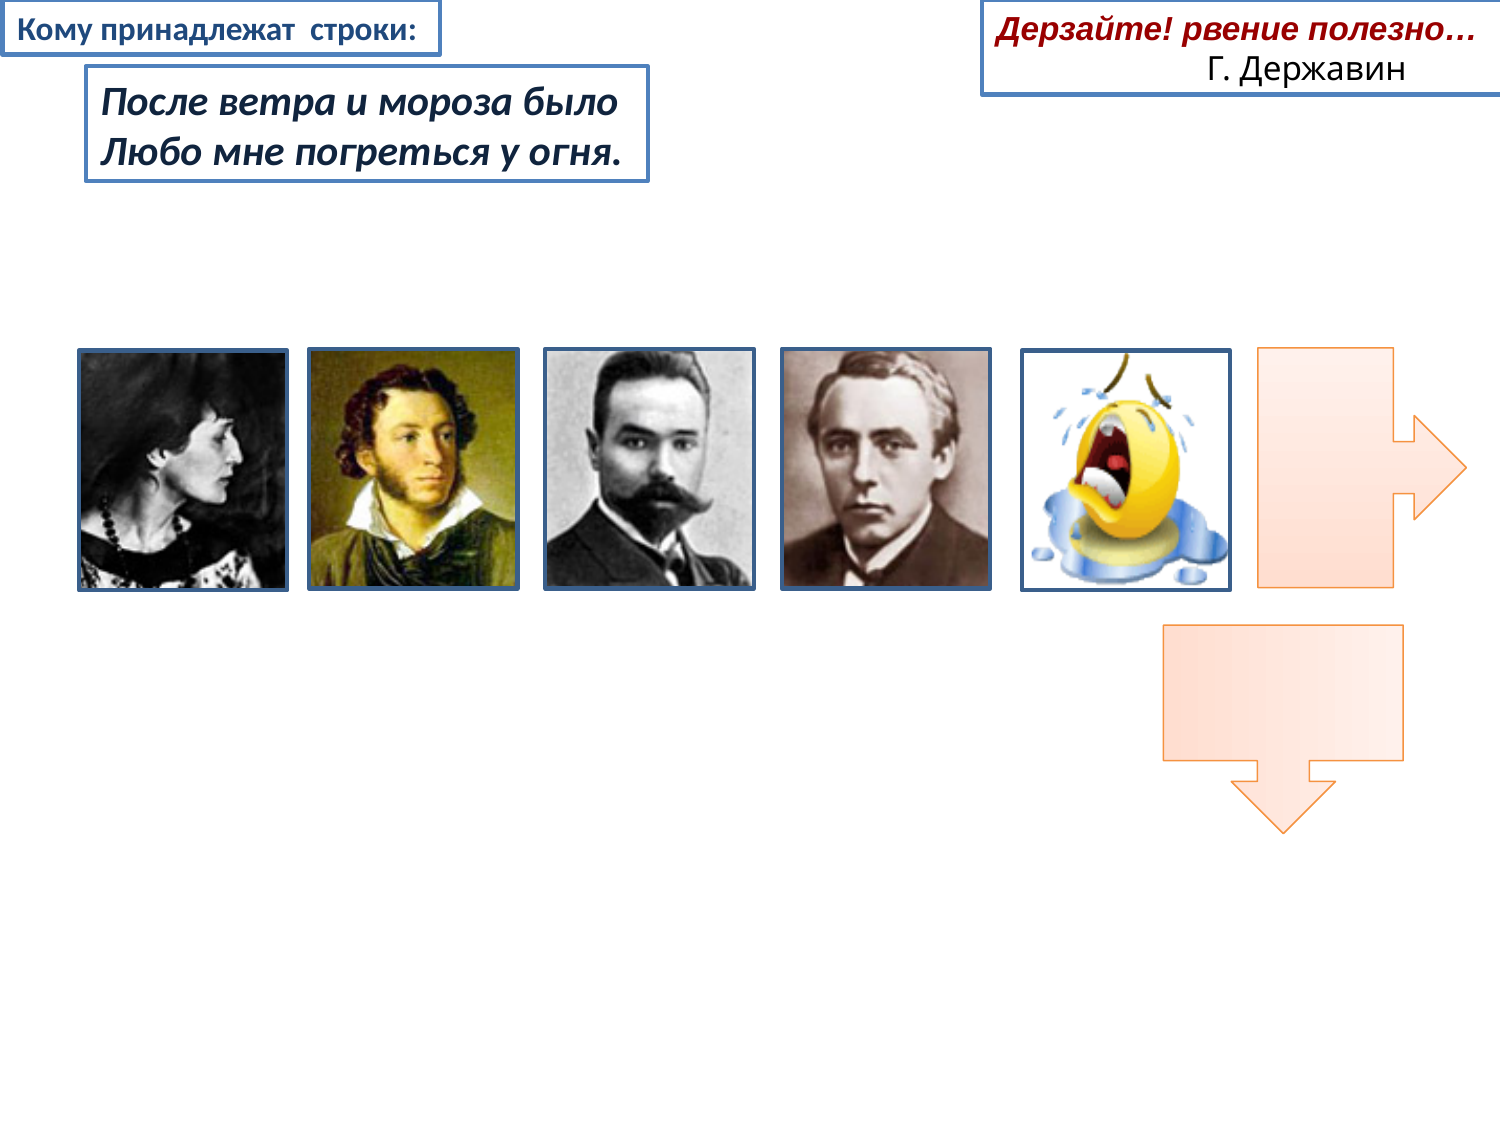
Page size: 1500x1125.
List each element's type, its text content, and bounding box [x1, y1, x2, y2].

text_box [307, 347, 520, 591]
text_box [780, 347, 992, 591]
text_box [1162, 624, 1404, 835]
text_box Кому принадлежат строки: [0, 0, 442, 57]
text_box Дерзайте! рвение полезно… Г. Державин [980, 0, 1500, 97]
text_box После ветра и мороза было Любо мне погреться у огня. [84, 64, 650, 183]
text_box [543, 347, 756, 591]
text_box [1257, 347, 1467, 589]
text_box [1020, 348, 1232, 592]
text_box [77, 348, 289, 592]
